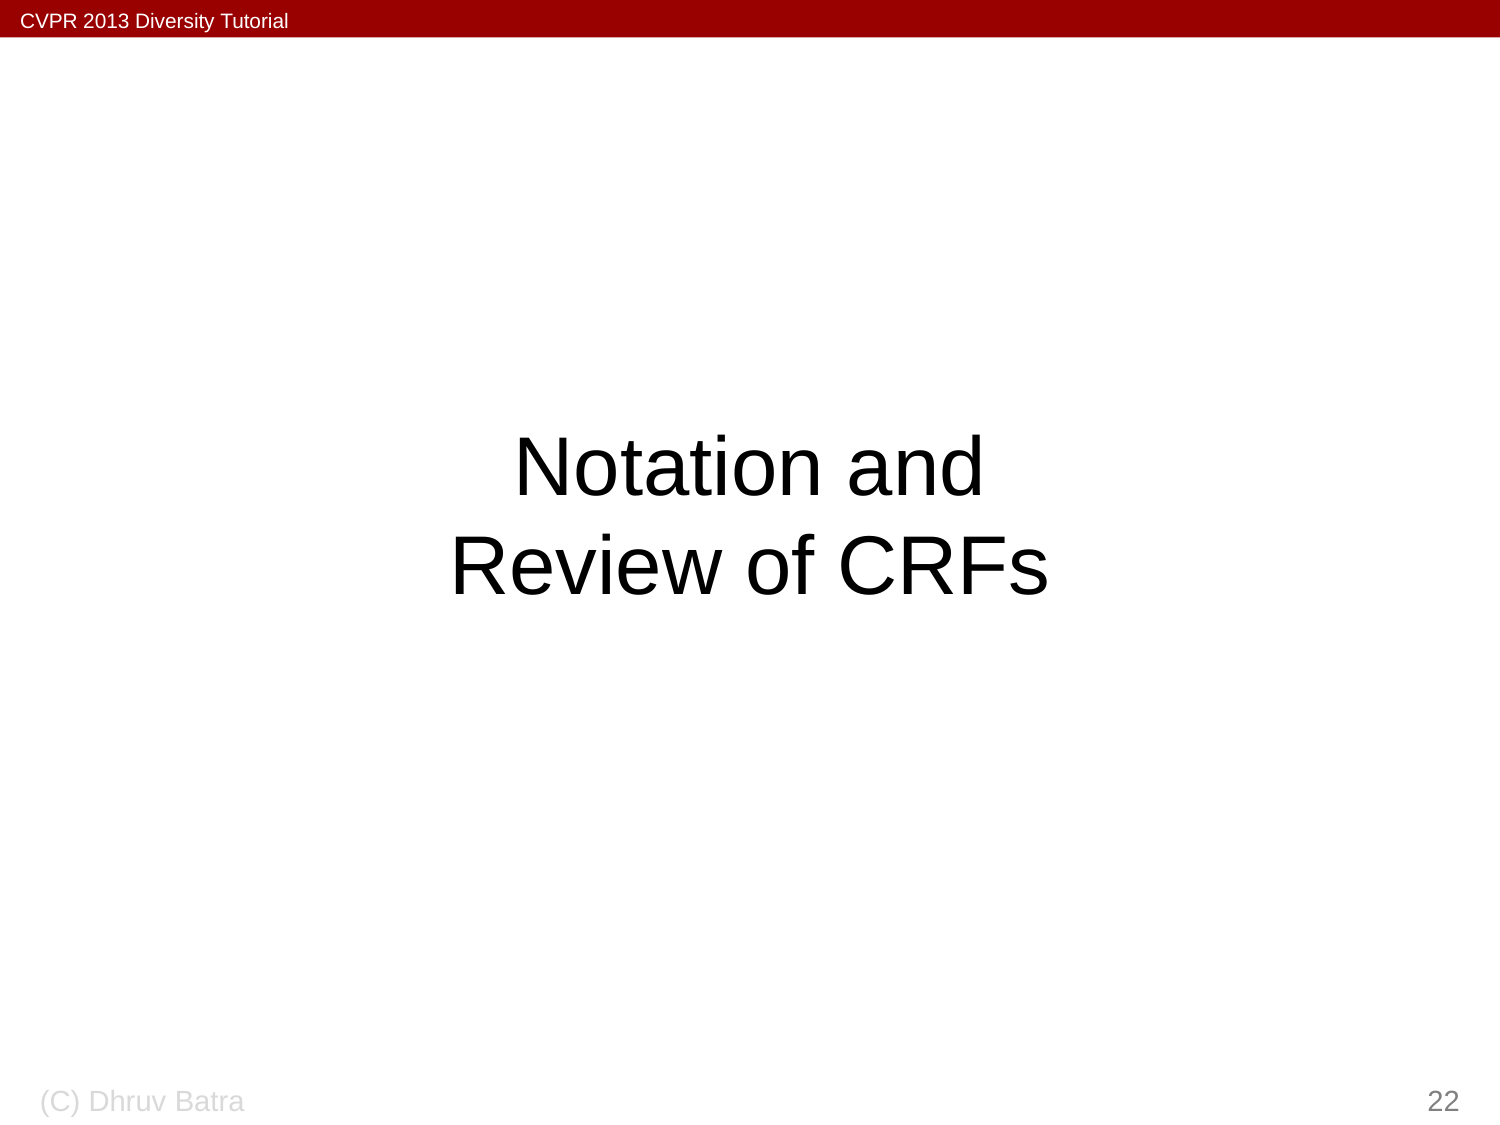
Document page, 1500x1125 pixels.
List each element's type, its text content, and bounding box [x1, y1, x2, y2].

footer (C) Dhruv Batra [24, 1049, 501, 1125]
slide_number 22 [1162, 1049, 1476, 1125]
list Notation and Review of CRFs [112, 187, 1388, 1051]
